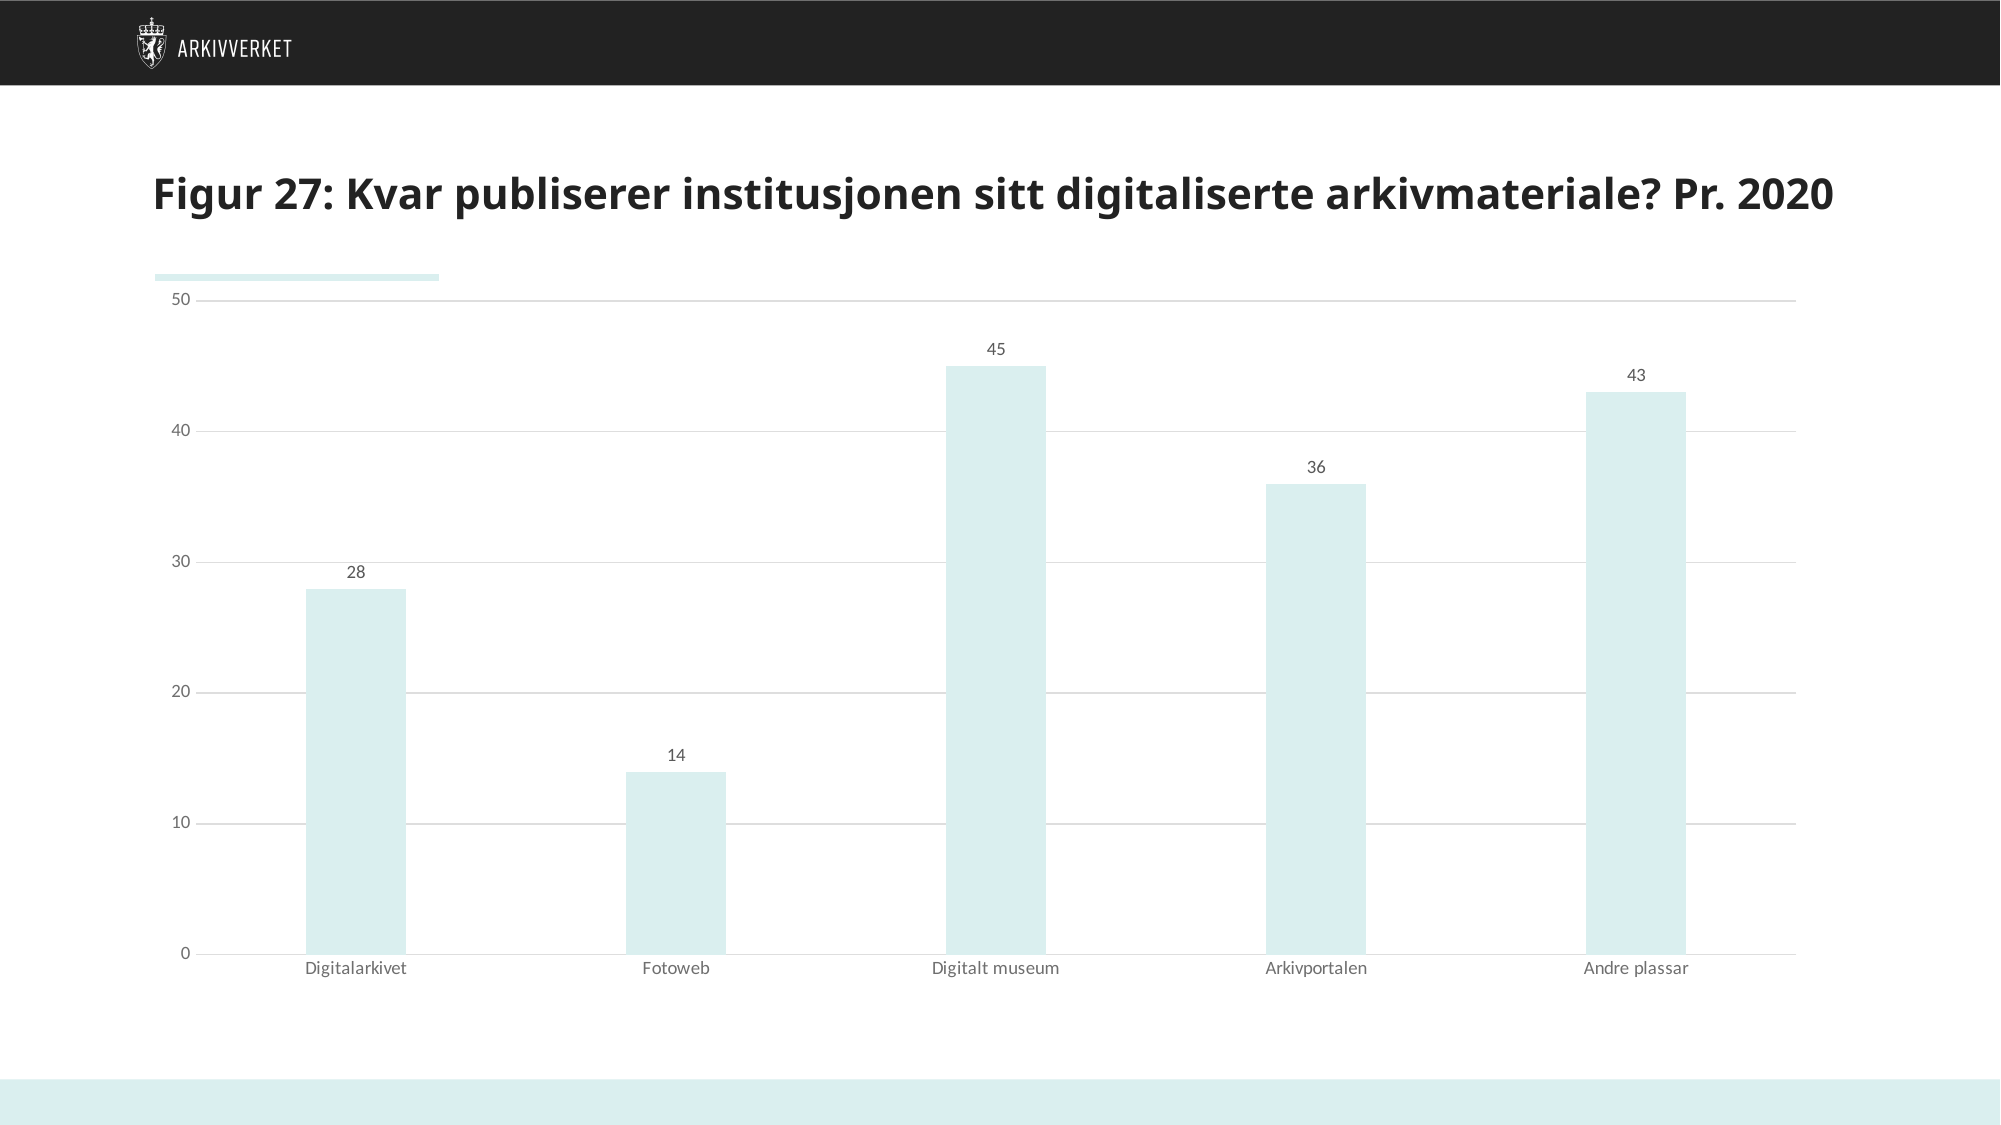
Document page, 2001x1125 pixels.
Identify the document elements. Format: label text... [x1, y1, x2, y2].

chart [137, 277, 1831, 994]
picture [120, 0, 308, 86]
title Figur 27: Kvar publiserer institusjonen sitt digitaliserte arkivmateriale? Pr. 2020 [137, 85, 1863, 278]
